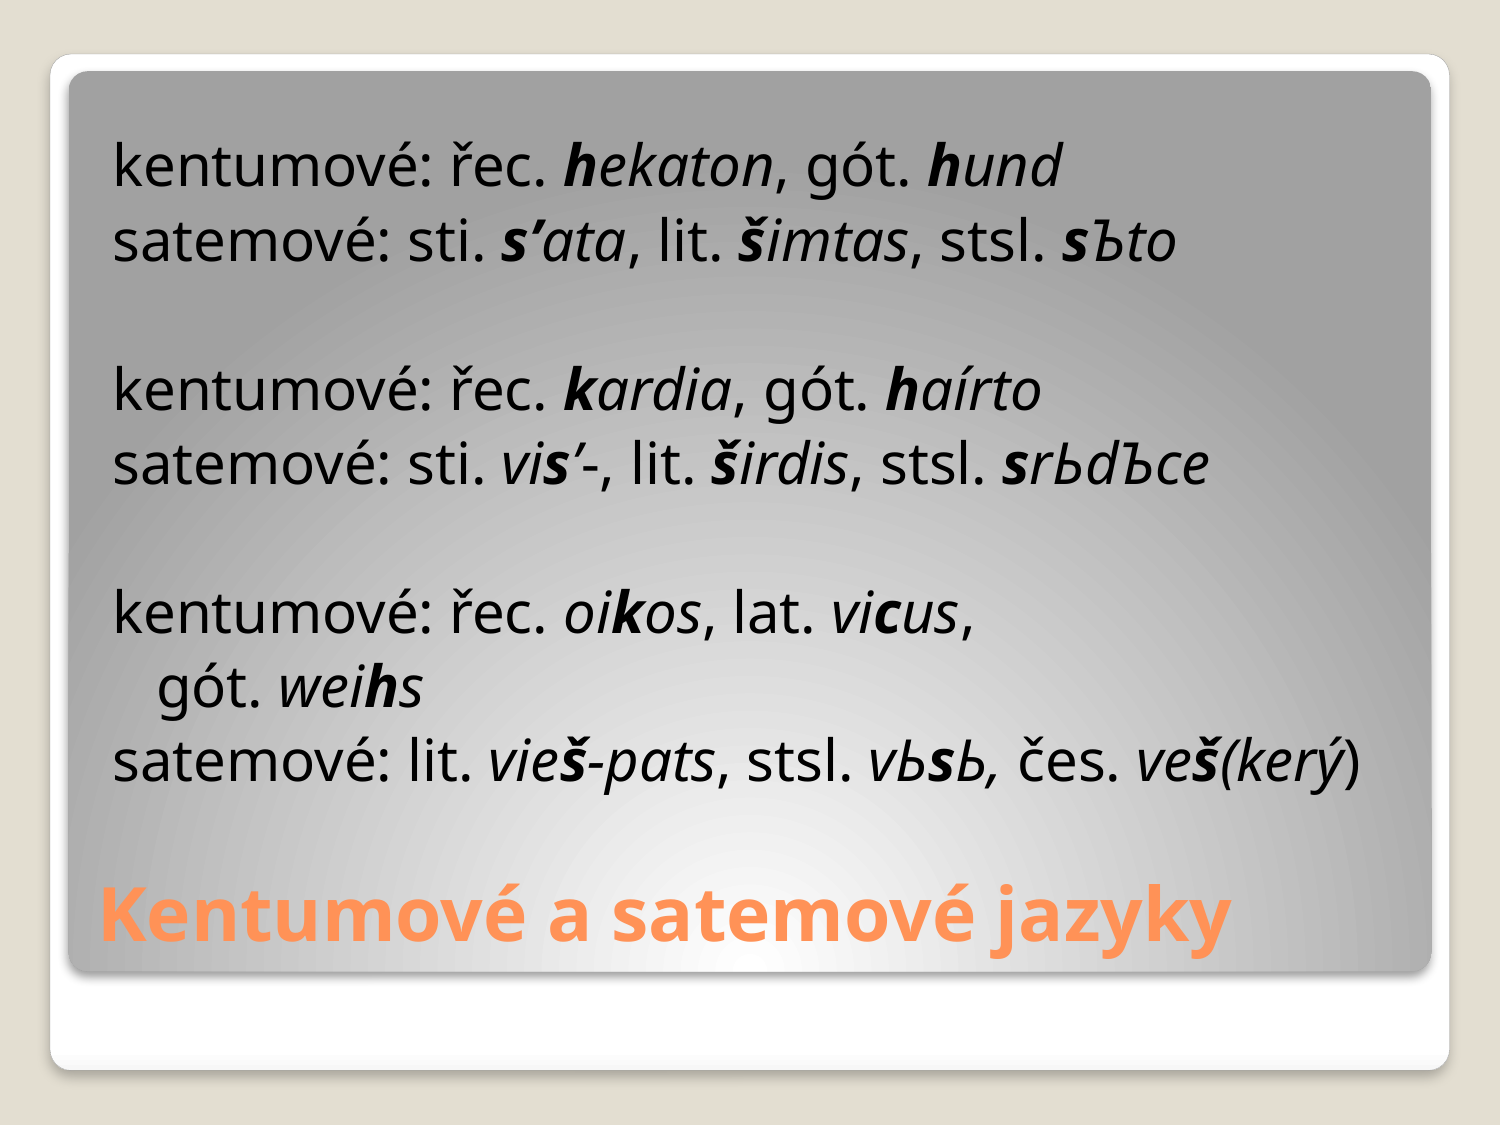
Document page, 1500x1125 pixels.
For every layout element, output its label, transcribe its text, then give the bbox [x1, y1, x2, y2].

list kentumové: řec. hekaton, gót. hund satemové: sti. s’ata, lit. šimtas, stsl. sЪto kentumové: řec. kardia, gót. haírto satemové: sti. vis’-, lit. širdis, stsl. srЬdЪce kentumové: řec. oikos, lat. vicus, gót. weihs satemové: lit. vieš-pats, stsl. vЬsЬ, čes. veš(kerý) [82, 113, 1425, 811]
title Kentumové a satemové jazyky [82, 822, 1425, 965]
